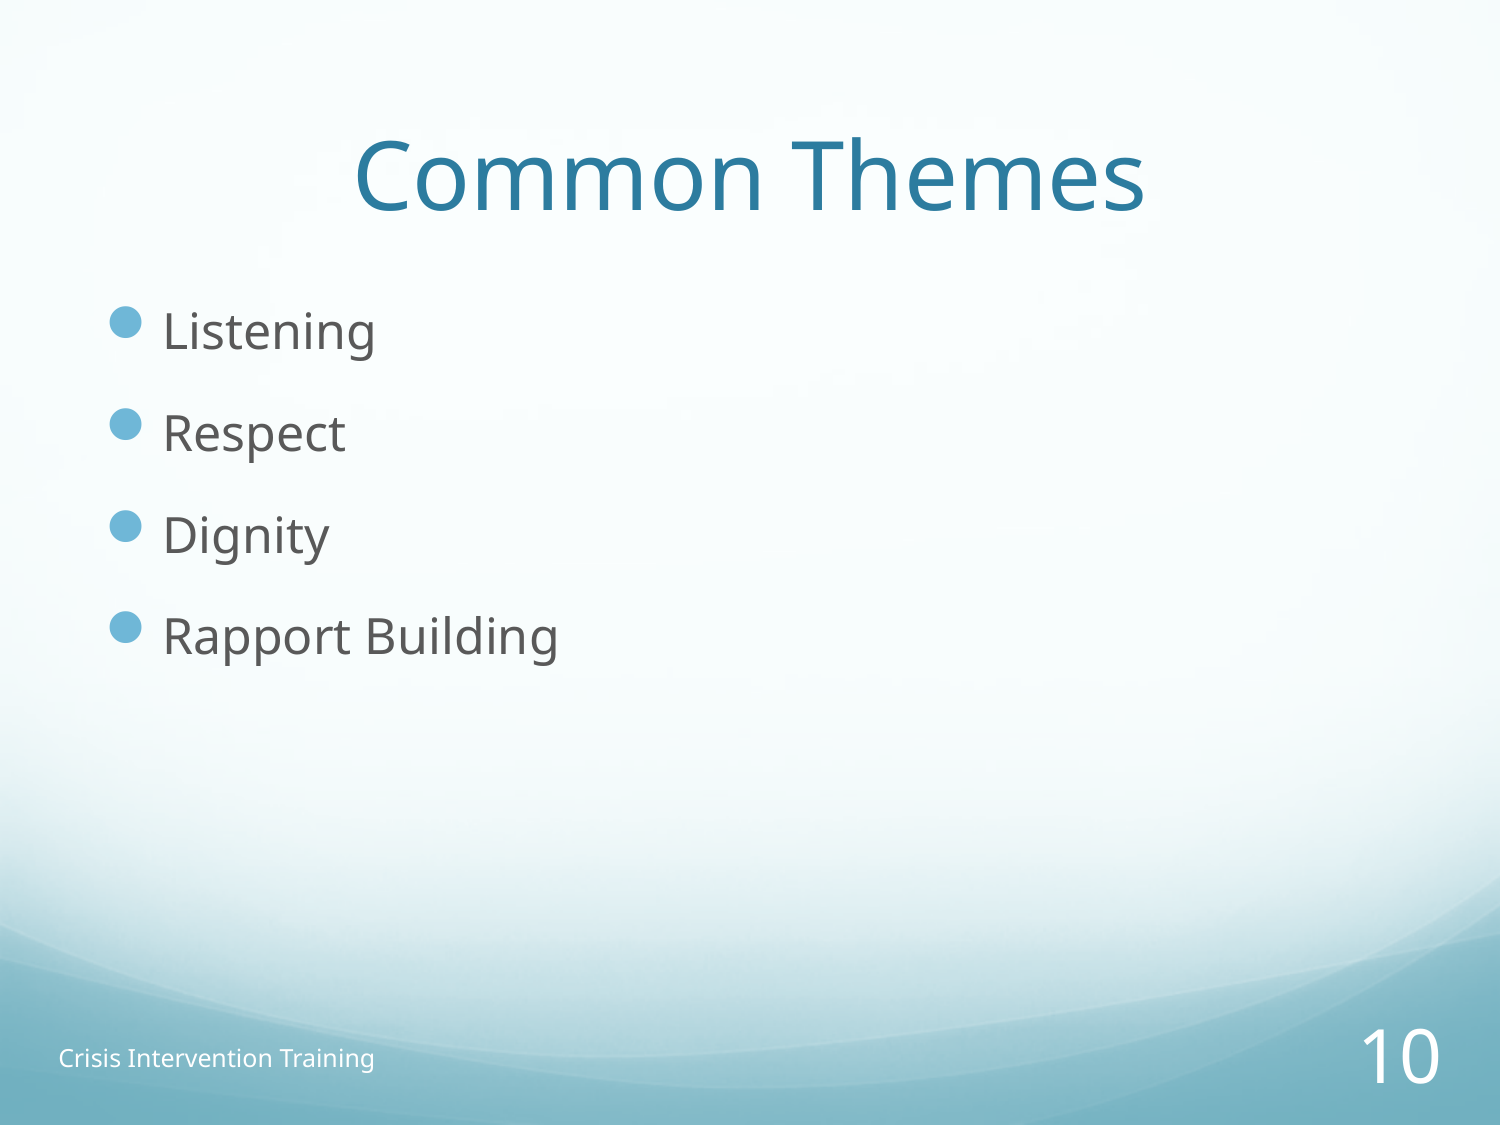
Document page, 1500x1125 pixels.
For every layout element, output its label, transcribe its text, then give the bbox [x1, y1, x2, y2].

list Listening Respect Dignity Rapport Building [90, 292, 1410, 1005]
footer Crisis Intervention Training [43, 1029, 838, 1090]
slide_number 10 [1295, 1029, 1459, 1090]
title Common Themes [90, 17, 1410, 237]
